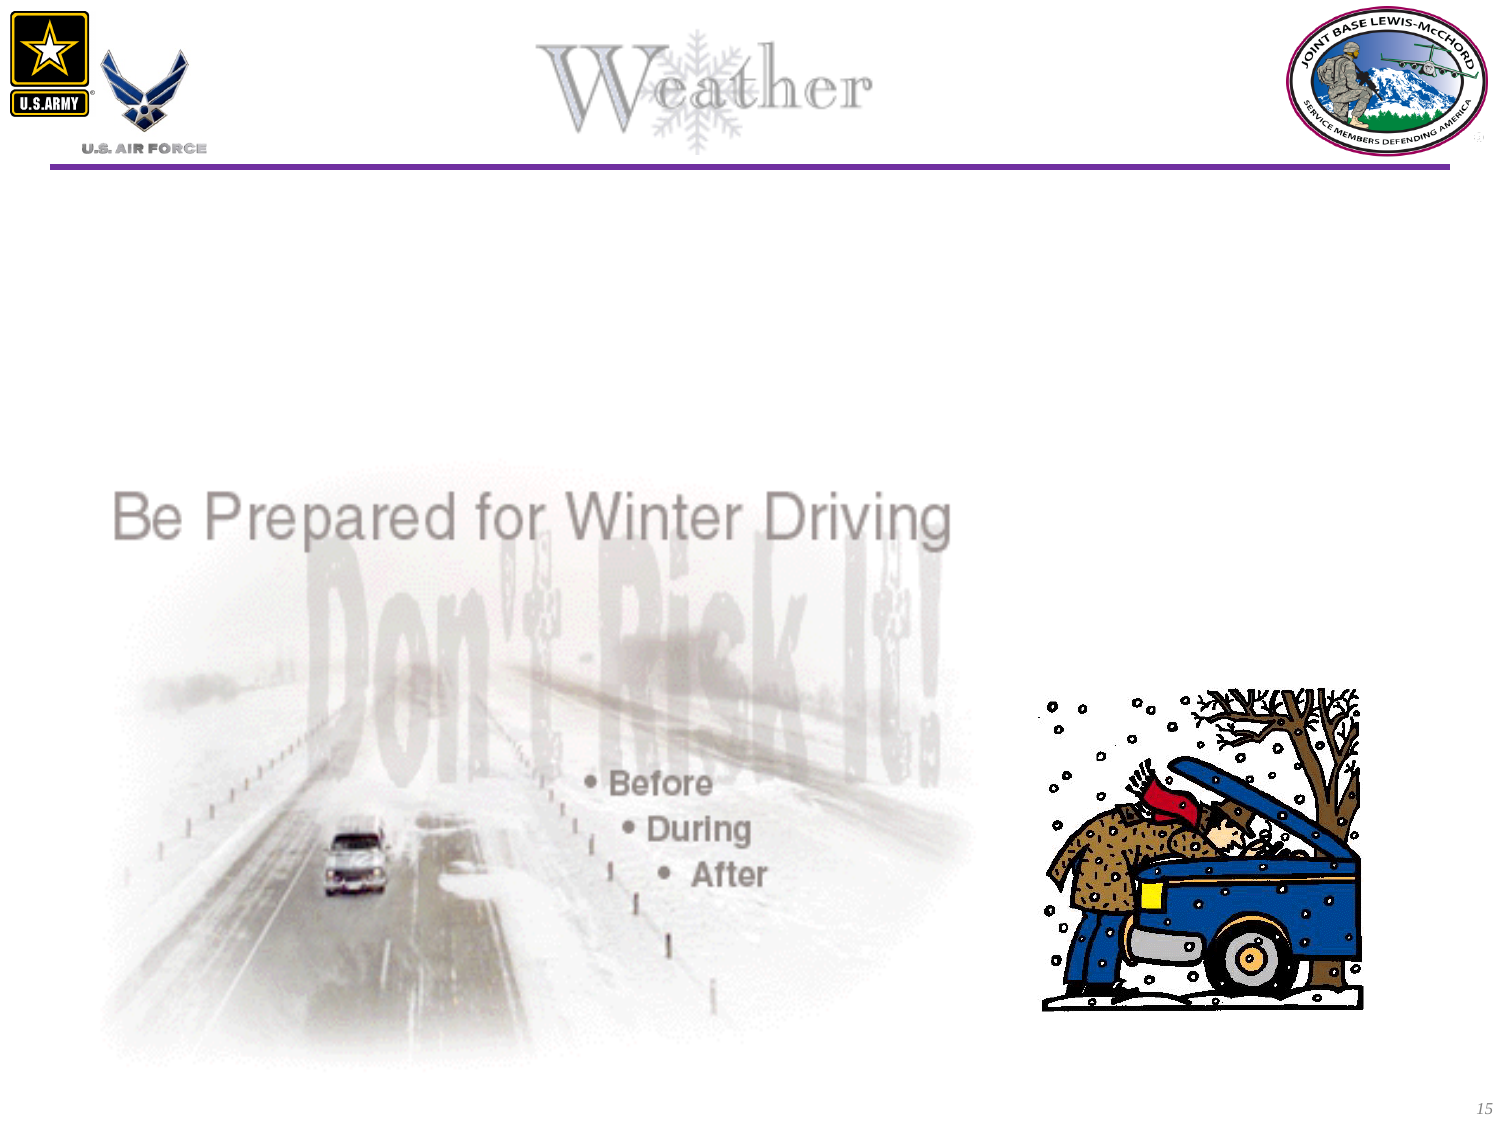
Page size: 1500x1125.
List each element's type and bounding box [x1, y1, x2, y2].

picture [99, 424, 1001, 1076]
picture [524, 24, 882, 155]
picture [1286, 6, 1488, 157]
picture [10, 11, 207, 154]
picture [1037, 687, 1364, 1013]
